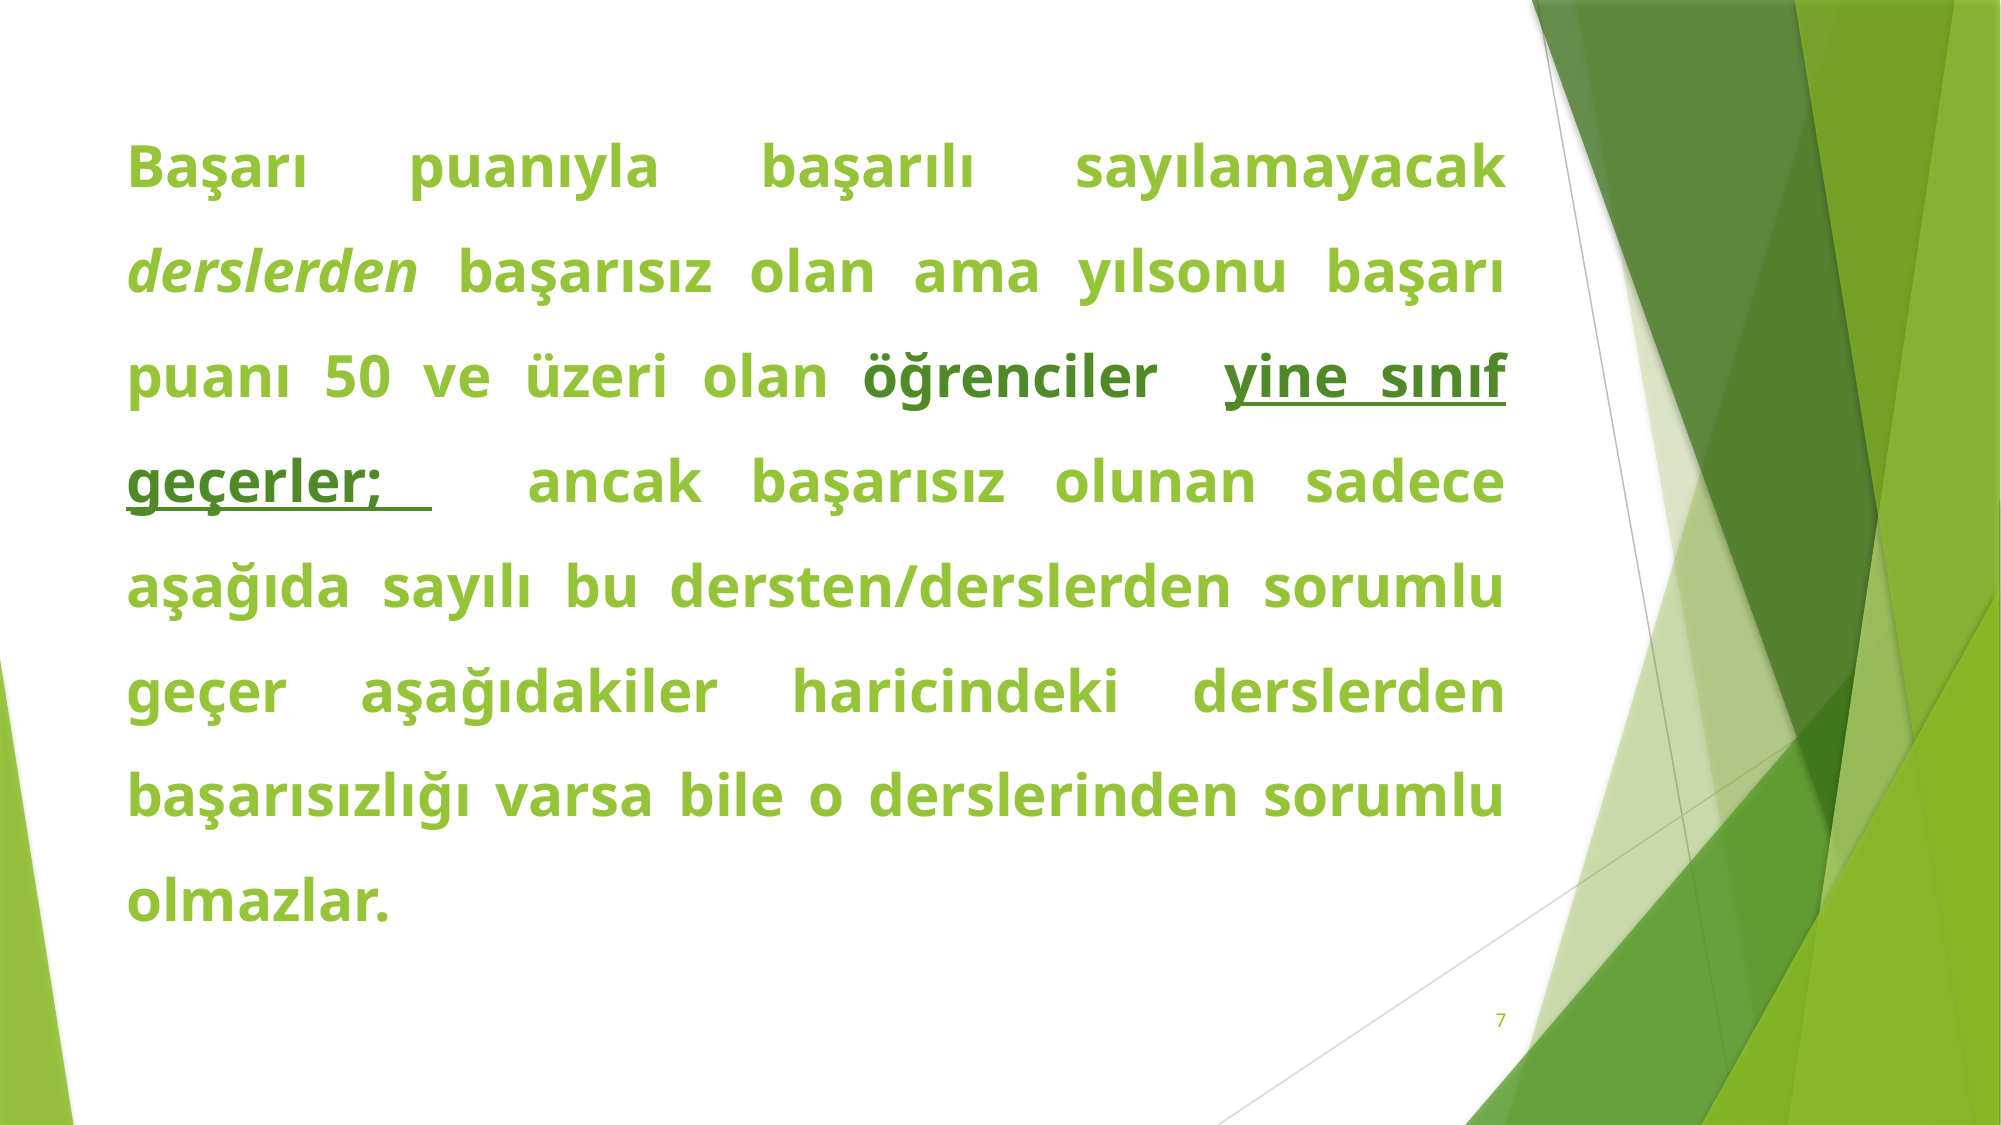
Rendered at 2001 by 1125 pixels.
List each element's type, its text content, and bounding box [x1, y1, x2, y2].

slide_number 7 [1409, 991, 1522, 1051]
list Başarı puanıyla başarılı sayılamayacak derslerden başarısız olan ama yılsonu başarı puanı 50 ve üzeri olan öğrenciler yine sınıf geçerler; ancak başarısız olunan sadece aşağıda sayılı bu dersten/derslerden sorumlu geçer aşağıdakiler haricindeki derslerden başarısızlığı varsa bile o derslerinden sorumlu olmazlar. [111, 86, 1522, 992]
